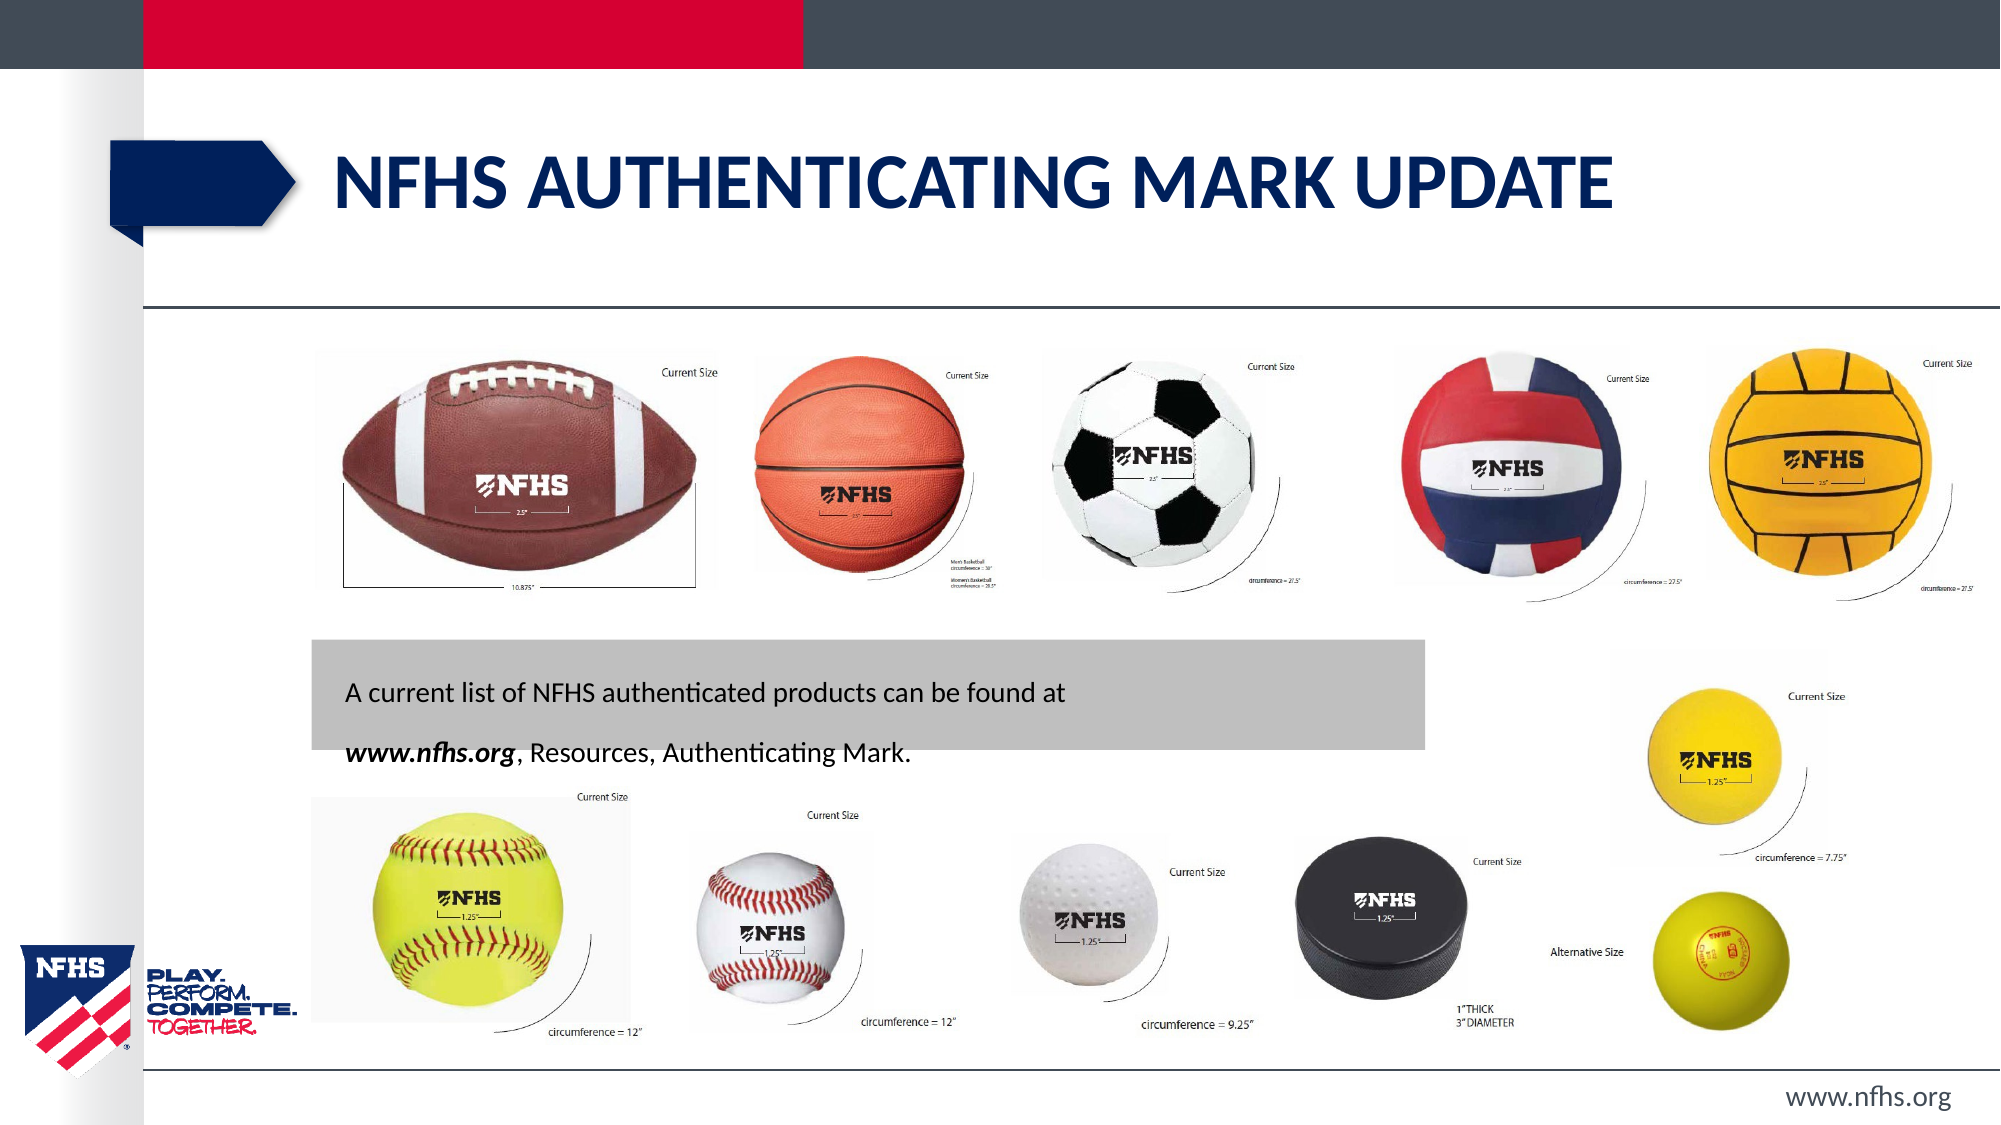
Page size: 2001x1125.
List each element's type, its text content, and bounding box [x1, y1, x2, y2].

footer www.nfhs.org [1639, 1070, 1967, 1119]
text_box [311, 337, 1981, 1045]
picture [20, 945, 297, 1079]
title NFHS Authenticating Mark update [318, 85, 1964, 285]
